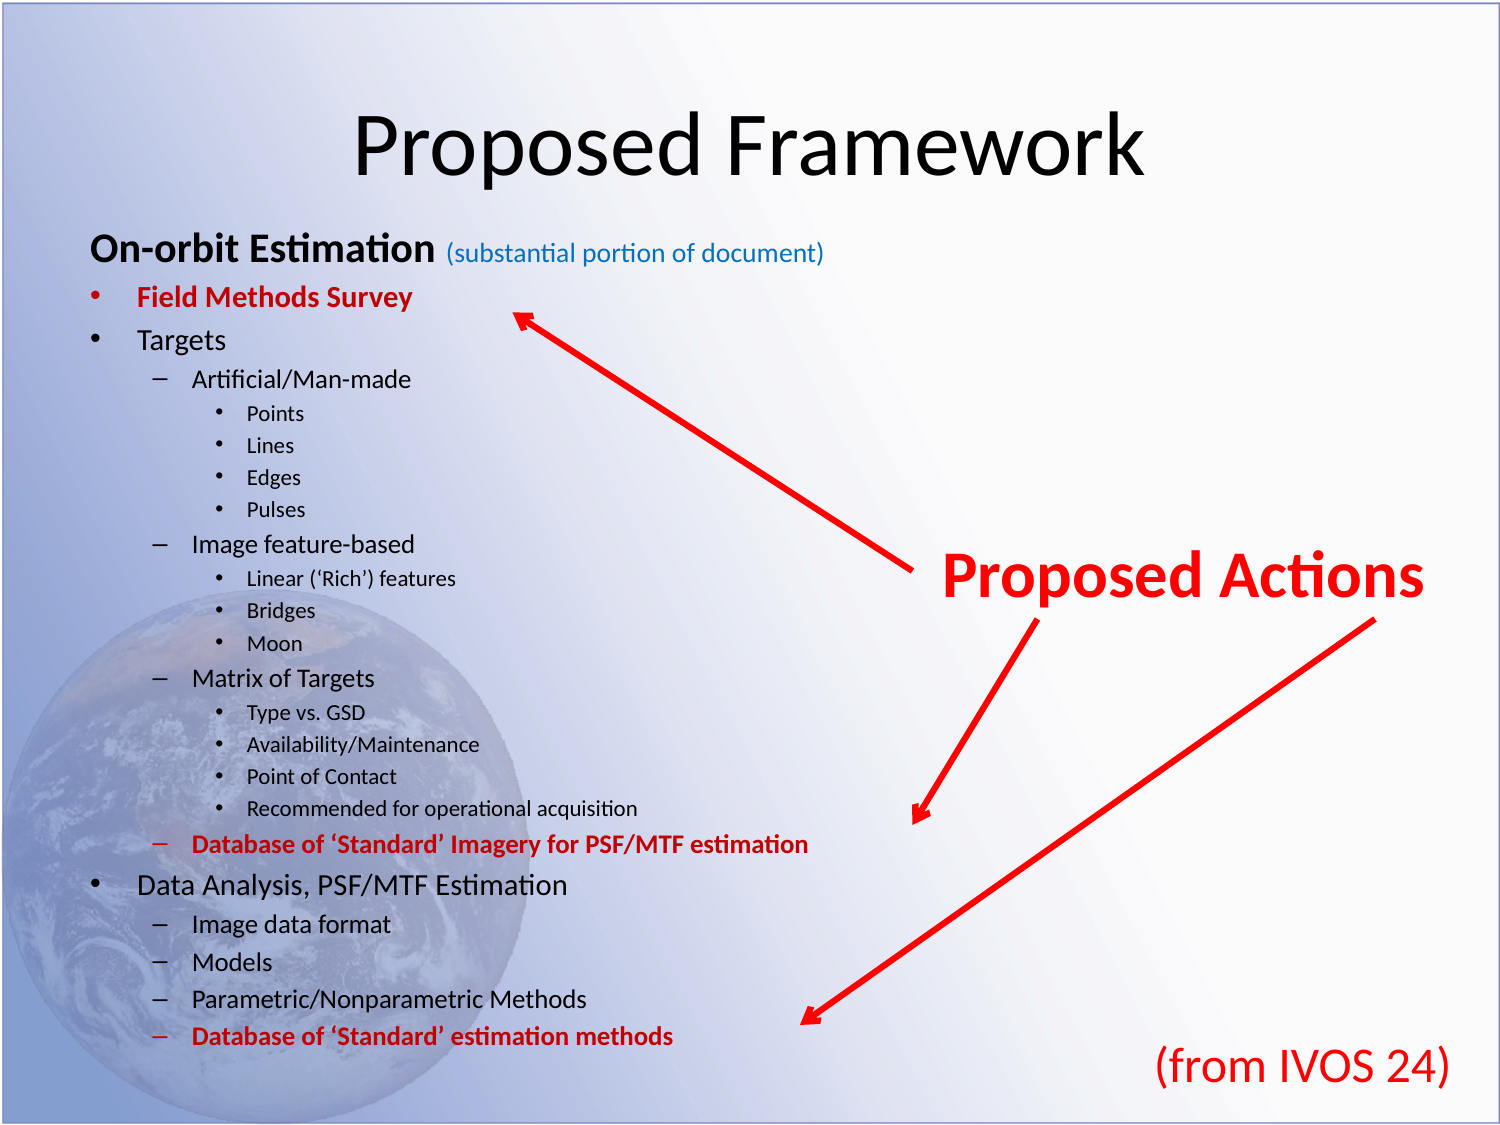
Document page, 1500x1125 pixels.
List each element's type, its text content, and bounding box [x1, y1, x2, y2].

list On-orbit Estimation (substantial portion of document) Field Methods Survey Targets Artificial/Man-made Points Lines Edges Pulses Image feature-based Linear (‘Rich’) features Bridges Moon Matrix of Targets Type vs. GSD Availability/Maintenance Point of Contact Recommended for operational acquisition Database of ‘Standard’ Imagery for PSF/MTF estimation Data Analysis, PSF/MTF Estimation Image data format Models Parametric/Nonparametric Methods Database of ‘Standard’ estimation methods [75, 212, 1425, 1075]
picture [0, 0, 1500, 1125]
text_box (from IVOS 24) [1138, 1024, 1467, 1100]
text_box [799, 618, 1376, 1026]
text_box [512, 312, 913, 572]
text_box Proposed Actions [927, 523, 1441, 618]
title Proposed Framework [75, 45, 1425, 212]
